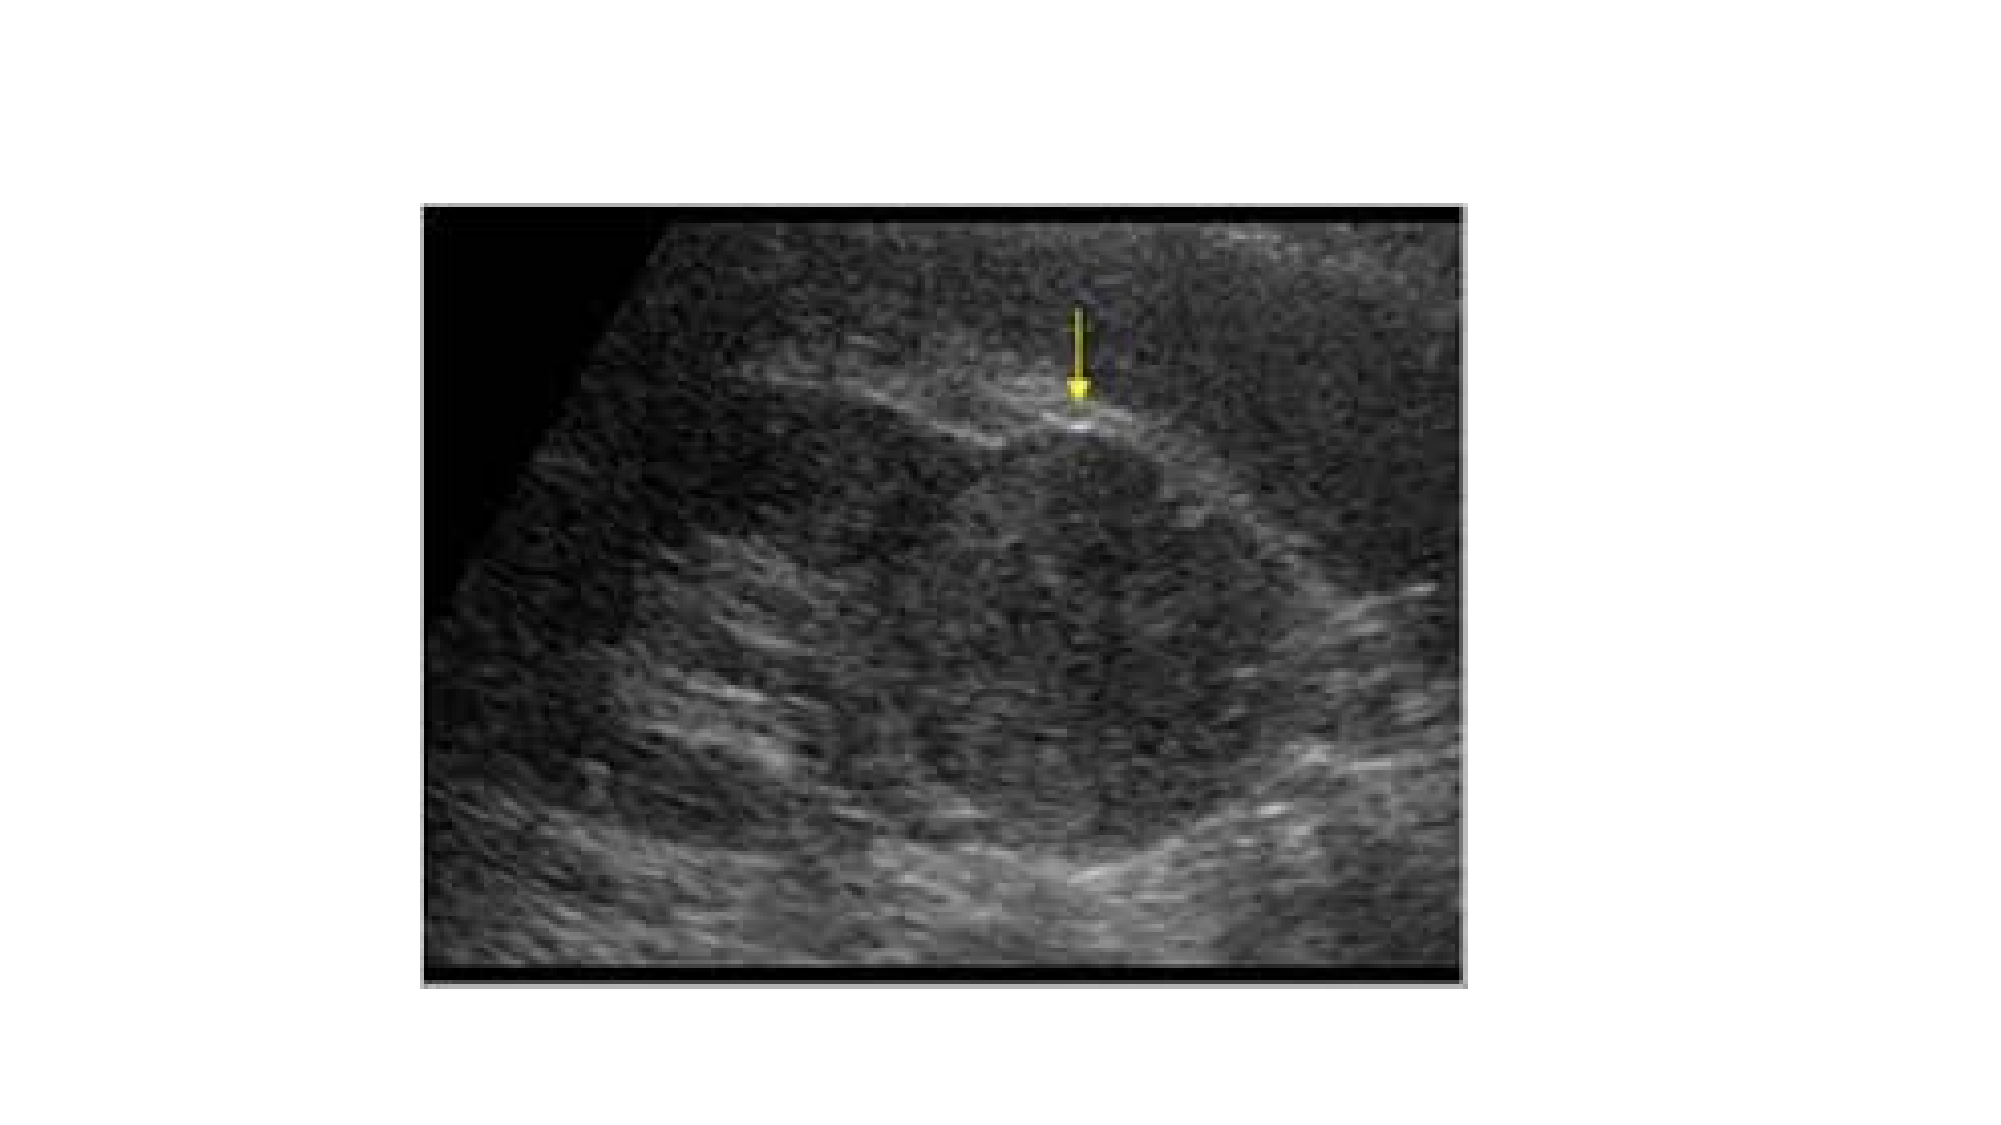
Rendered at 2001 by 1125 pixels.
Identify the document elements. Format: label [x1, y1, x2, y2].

picture [419, 203, 1468, 989]
